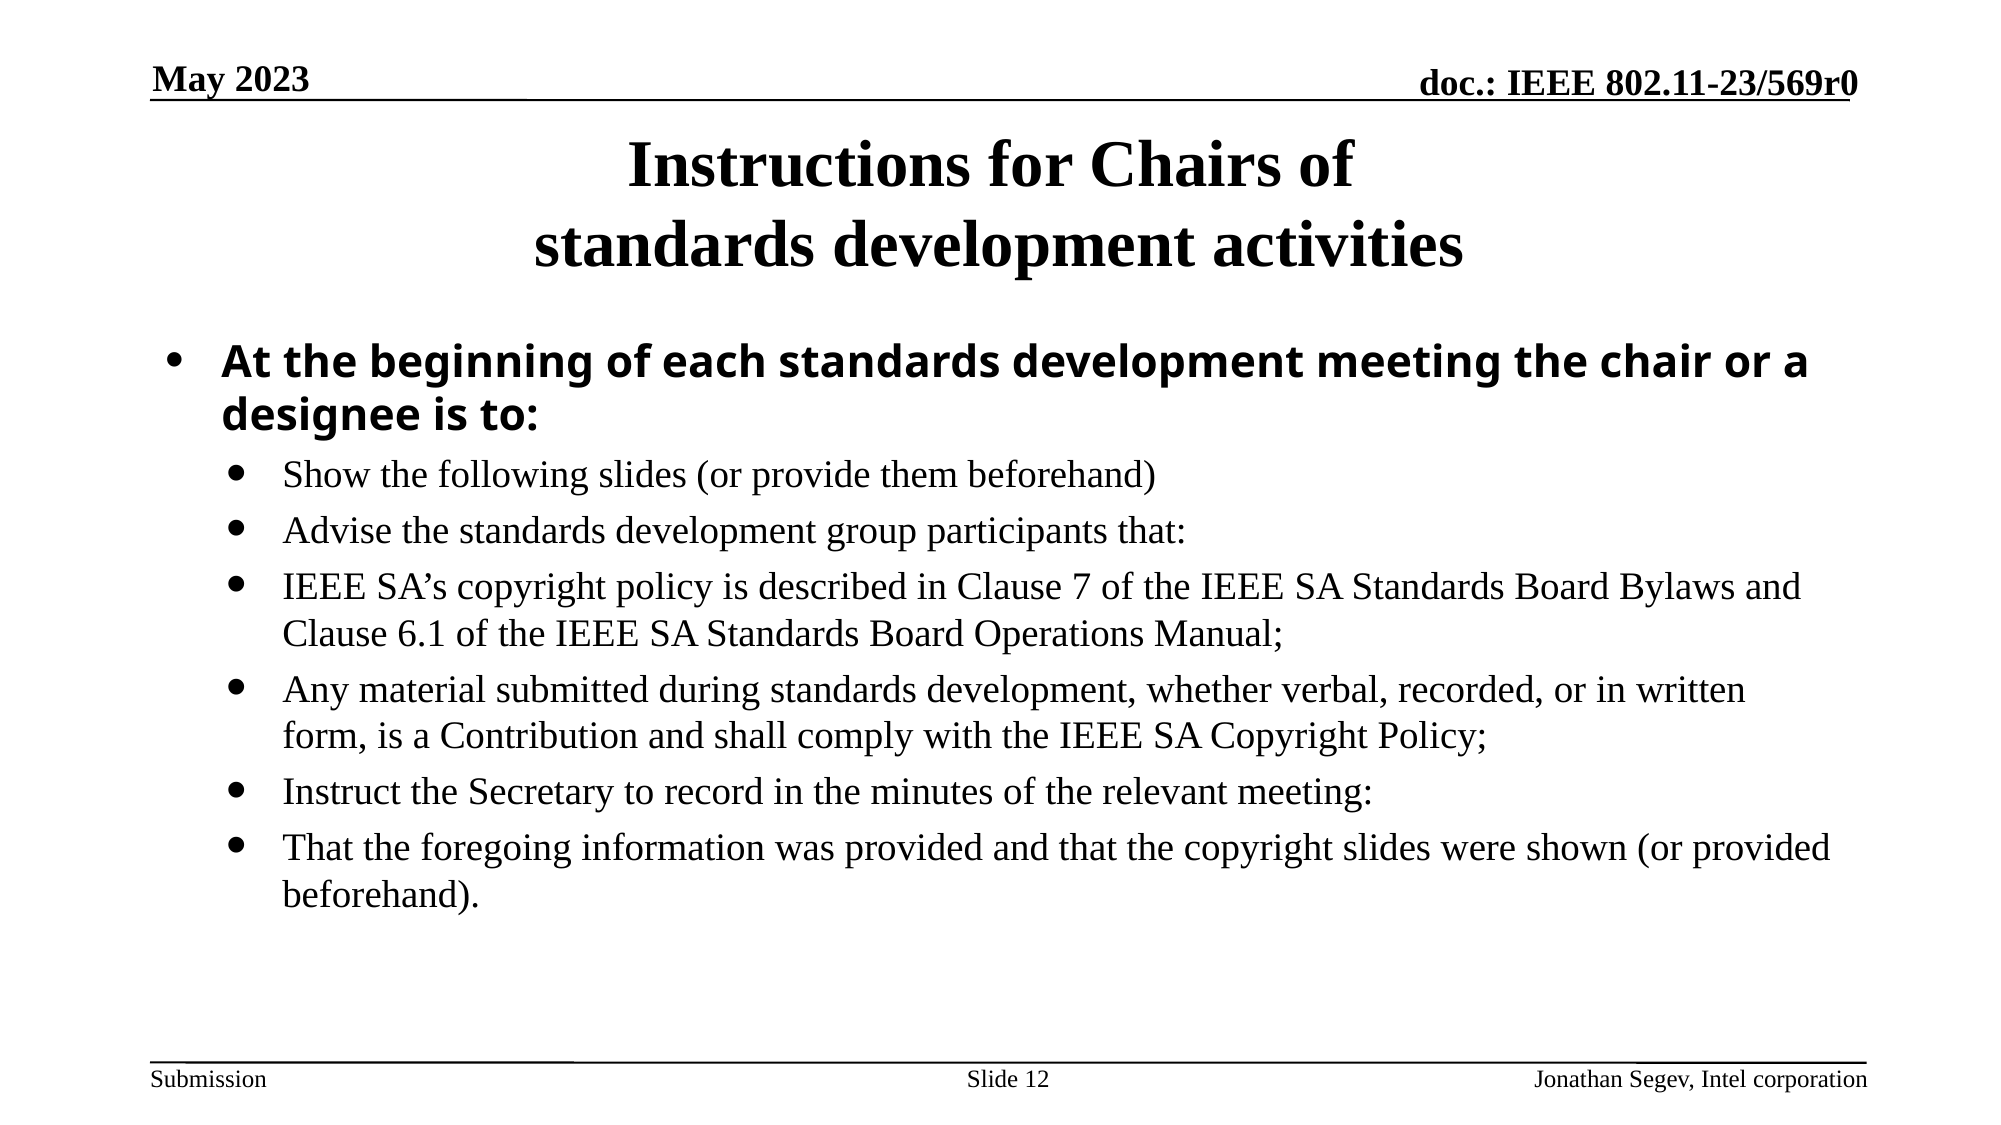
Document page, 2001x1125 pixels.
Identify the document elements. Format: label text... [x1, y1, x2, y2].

title Instructions for Chairs of standards development activities [149, 112, 1850, 288]
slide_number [152, 54, 563, 100]
list At the beginning of each standards development meeting the chair or a designee is to: Show the following slides (or provide them beforehand) Advise the standards development group participants that: IEEE SA’s copyright policy is described in Clause 7 of the IEEE SA Standards Board Bylaws and Clause 6.1 of the IEEE SA Standards Board Operations Manual; Any material submitted during standards development, whether verbal, recorded, or in written form, is a Contribution and shall comply with the IEEE SA Copyright Policy; Instruct the Secretary to record in the minutes of the relevant meeting: That the foregoing information was provided and that the copyright slides were shown (or provided beforehand). [149, 324, 1850, 1000]
slide_number Slide 12 [950, 1061, 1067, 1123]
footer Jonathan Segev, Intel corporation [1171, 1061, 1869, 1093]
